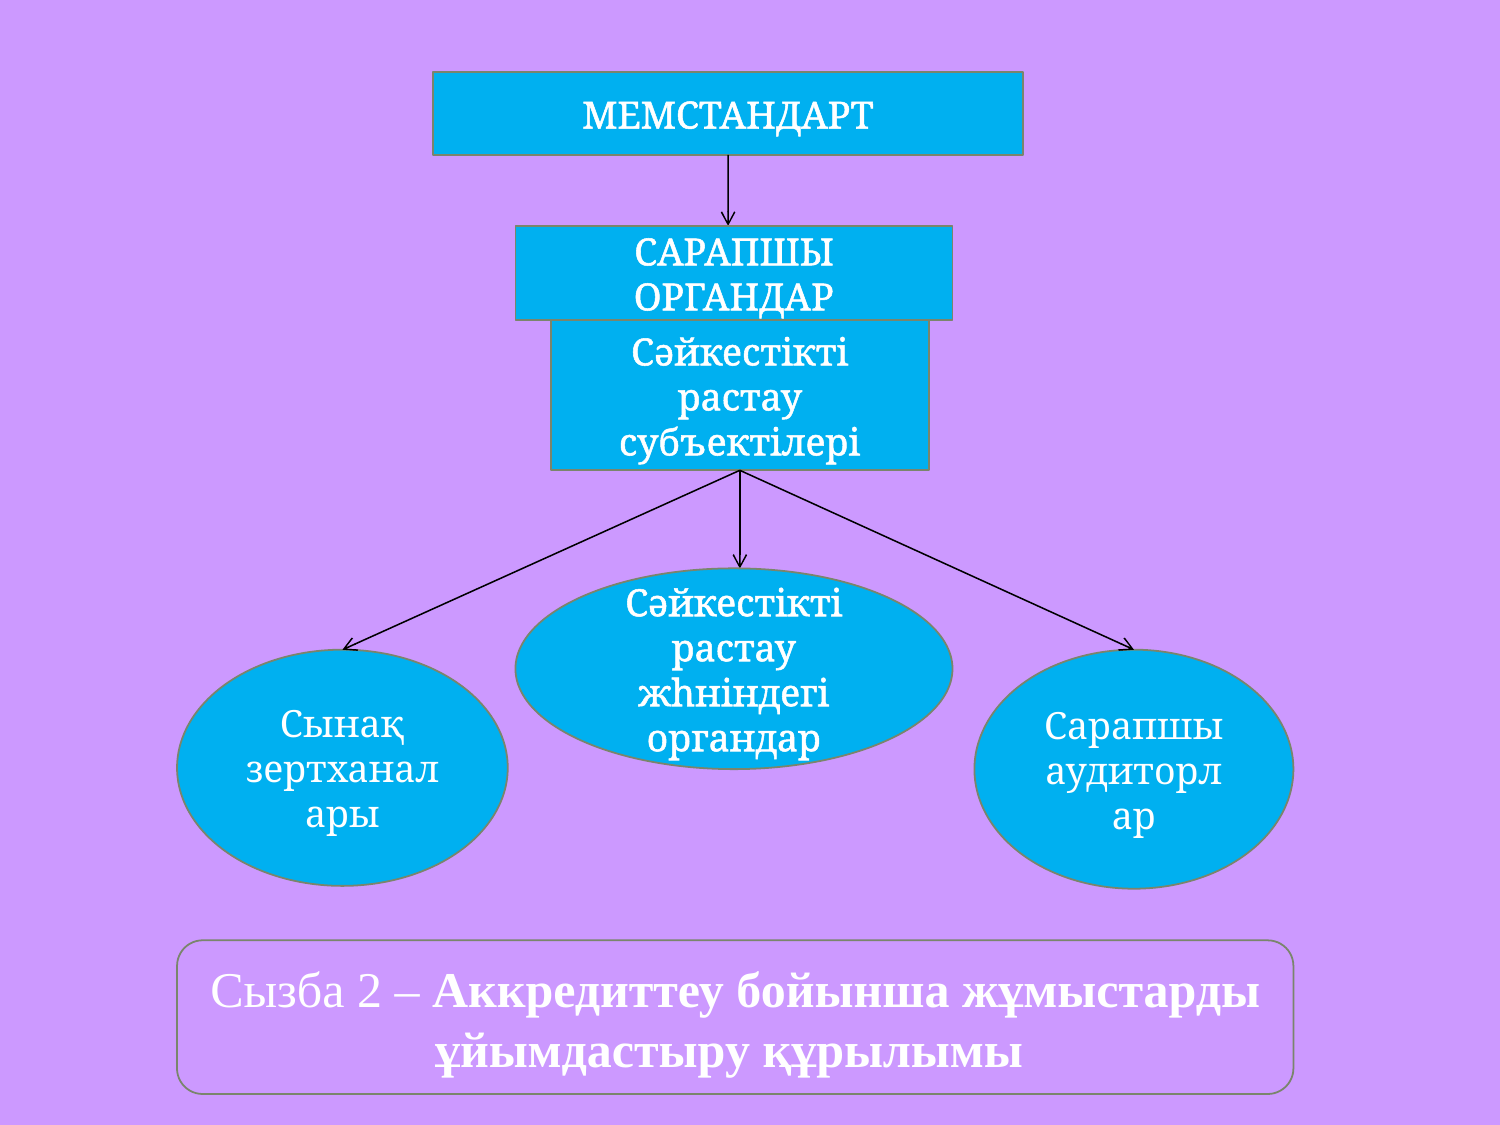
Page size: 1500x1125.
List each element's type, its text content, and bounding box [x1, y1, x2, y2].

text_box Сәйкестікті растау субъектілері [550, 319, 930, 469]
text_box САРАПШЫ ОРГАНДАР [515, 225, 953, 321]
text_box Сынақ зертханалары [176, 648, 509, 887]
text_box Сызба 2 – Аккредиттеу бойынша жұмыстарды ұйымдастыру құрылымы [176, 939, 1295, 1095]
text_box МЕМСТАНДАРТ [432, 71, 1024, 156]
text_box Сарапшы аудиторлар [973, 648, 1295, 890]
text_box Сәйкестікті растау жһніндегі органдар [514, 650, 954, 771]
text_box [342, 469, 739, 650]
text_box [739, 469, 1135, 650]
